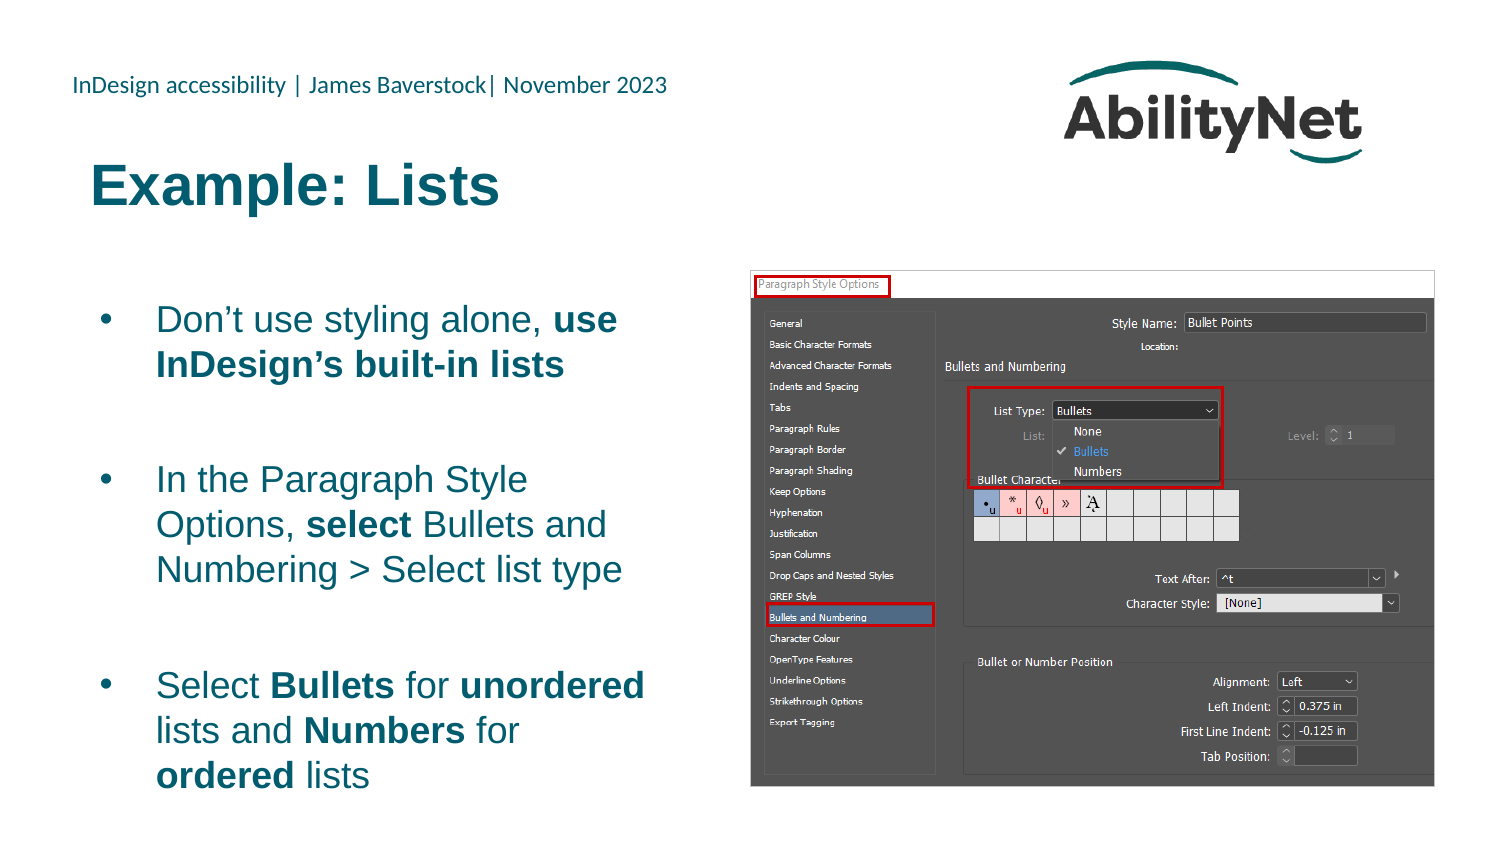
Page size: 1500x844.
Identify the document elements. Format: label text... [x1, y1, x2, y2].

picture [749, 269, 1435, 788]
picture [1020, 17, 1403, 93]
title Example: Lists [75, 93, 1425, 226]
list Don’t use styling alone, use InDesign’s built-in lists In the Paragraph Style Options, select Bullets and Numbering > Select list type Select Bullets for unordered lists and Numbers for ordered lists [84, 287, 685, 787]
